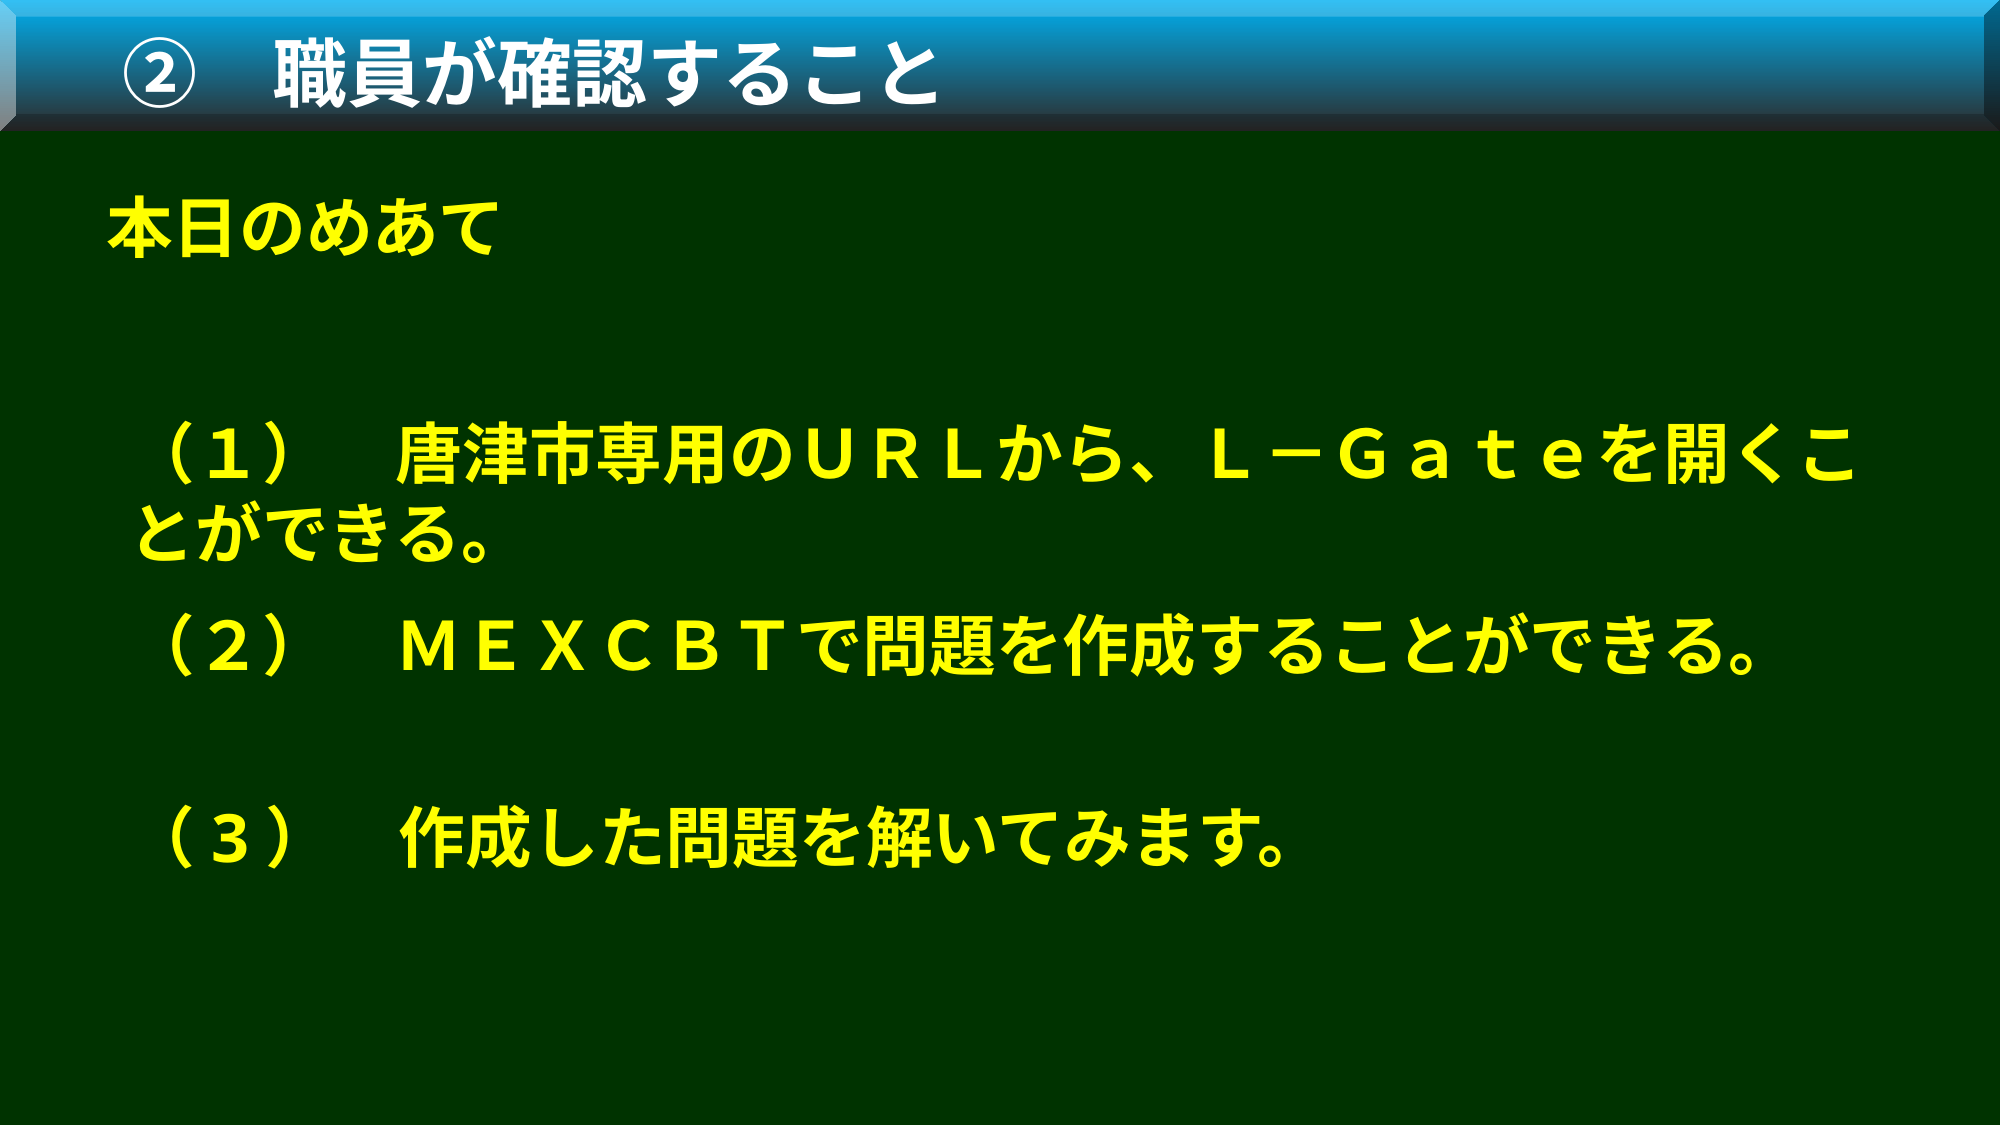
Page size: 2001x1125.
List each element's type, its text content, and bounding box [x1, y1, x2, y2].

text_box （１） 唐津市専用のＵＲＬから、Ｌ－Ｇａｔｅを開くことができる。 [114, 404, 1886, 579]
text_box （3） 作成した問題を解いてみます。 [114, 788, 1886, 883]
text_box ② 職員が確認すること [0, 0, 2000, 132]
text_box 本日のめあて [91, 178, 549, 274]
text_box （２） ＭＥＸＣＢＴで問題を作成することができる。 [114, 596, 1886, 691]
